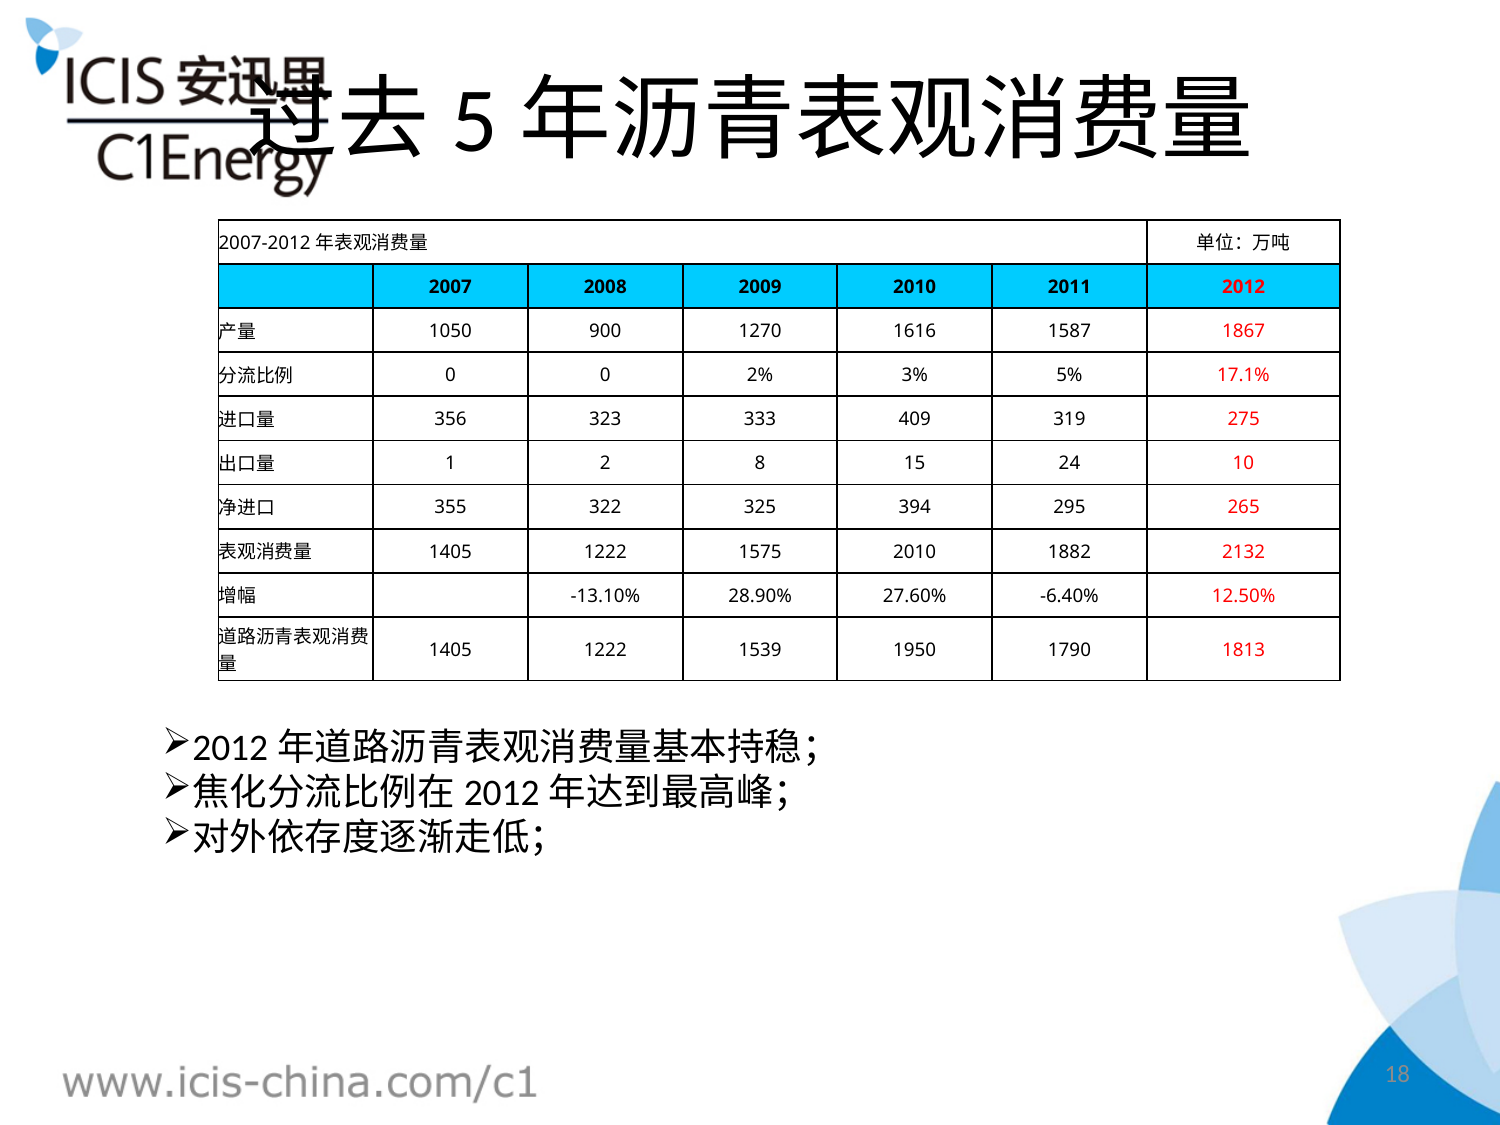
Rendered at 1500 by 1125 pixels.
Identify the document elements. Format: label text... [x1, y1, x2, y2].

table_cell 增幅 [219, 574, 372, 616]
table_cell [374, 574, 527, 616]
table_cell 409 [838, 397, 991, 440]
table_cell 2011 [993, 265, 1146, 307]
table_cell 10 [1148, 441, 1339, 484]
table_cell 15 [838, 441, 991, 484]
table_cell 275 [1148, 397, 1339, 440]
table_cell 1050 [374, 309, 527, 351]
table_cell 12.50% [1148, 574, 1339, 616]
table_cell 表观消费量 [219, 530, 372, 572]
table_cell 5% [993, 353, 1146, 395]
table_cell 0 [374, 353, 527, 395]
table_cell 净进口 [219, 485, 372, 528]
table_cell 产量 [219, 309, 372, 351]
table_cell 分流比例 [219, 353, 372, 395]
picture [0, 0, 1500, 1125]
table_cell 2007 [374, 265, 527, 307]
table_cell 900 [529, 309, 682, 351]
table_cell 355 [374, 485, 527, 528]
table_cell 1222 [529, 530, 682, 572]
table_cell 1813 [1148, 618, 1339, 680]
table_cell 2 [529, 441, 682, 484]
table_cell 1 [374, 441, 527, 484]
table_cell 24 [993, 441, 1146, 484]
text_box 2012年道路沥青表观消费量基本持稳； 焦化分流比例在2012年达到最高峰； 对外依存度逐渐走低； [147, 715, 1365, 911]
table_cell 1575 [684, 530, 836, 572]
table_cell 394 [838, 485, 991, 528]
table_cell 2008 [529, 265, 682, 307]
table_cell 2009 [684, 265, 836, 307]
table_cell 265 [1148, 485, 1339, 528]
table_cell 356 [374, 397, 527, 440]
table_cell 1616 [838, 309, 991, 351]
table_cell 325 [684, 485, 836, 528]
table_header 2007-2012年表观消费量 [219, 221, 1146, 263]
table_cell 1790 [993, 618, 1146, 680]
table_cell 1539 [684, 618, 836, 680]
table_cell 2% [684, 353, 836, 395]
table_cell [219, 265, 372, 307]
title 过去5年沥青表观消费量 [75, 45, 1425, 185]
table_cell 1867 [1148, 309, 1339, 351]
table_cell 2132 [1148, 530, 1339, 572]
table_cell 1222 [529, 618, 682, 680]
table_cell 27.60% [838, 574, 991, 616]
table_cell 道路沥青表观消费量 [219, 618, 372, 680]
table_header 单位：万吨 [1148, 221, 1339, 263]
slide_number 18 [1074, 1042, 1425, 1103]
table_cell 2010 [838, 530, 991, 572]
table_cell 322 [529, 485, 682, 528]
table_cell 2010 [838, 265, 991, 307]
table_cell -6.40% [993, 574, 1146, 616]
table_cell 295 [993, 485, 1146, 528]
table_cell 1882 [993, 530, 1146, 572]
table_cell 1270 [684, 309, 836, 351]
table_cell 323 [529, 397, 682, 440]
table_cell 2012 [1148, 265, 1339, 307]
table_cell 0 [529, 353, 682, 395]
table_cell 出口量 [219, 441, 372, 484]
table_cell 1405 [374, 618, 527, 680]
table_cell 1950 [838, 618, 991, 680]
table_cell -13.10% [529, 574, 682, 616]
slide_number [75, 1042, 425, 1103]
table_cell 319 [993, 397, 1146, 440]
table_cell 17.1% [1148, 353, 1339, 395]
table_cell 进口量 [219, 397, 372, 440]
table_cell 1587 [993, 309, 1146, 351]
table_cell 333 [684, 397, 836, 440]
table_cell 3% [838, 353, 991, 395]
table_cell 1405 [374, 530, 527, 572]
table_cell 28.90% [684, 574, 836, 616]
table_cell 8 [684, 441, 836, 484]
